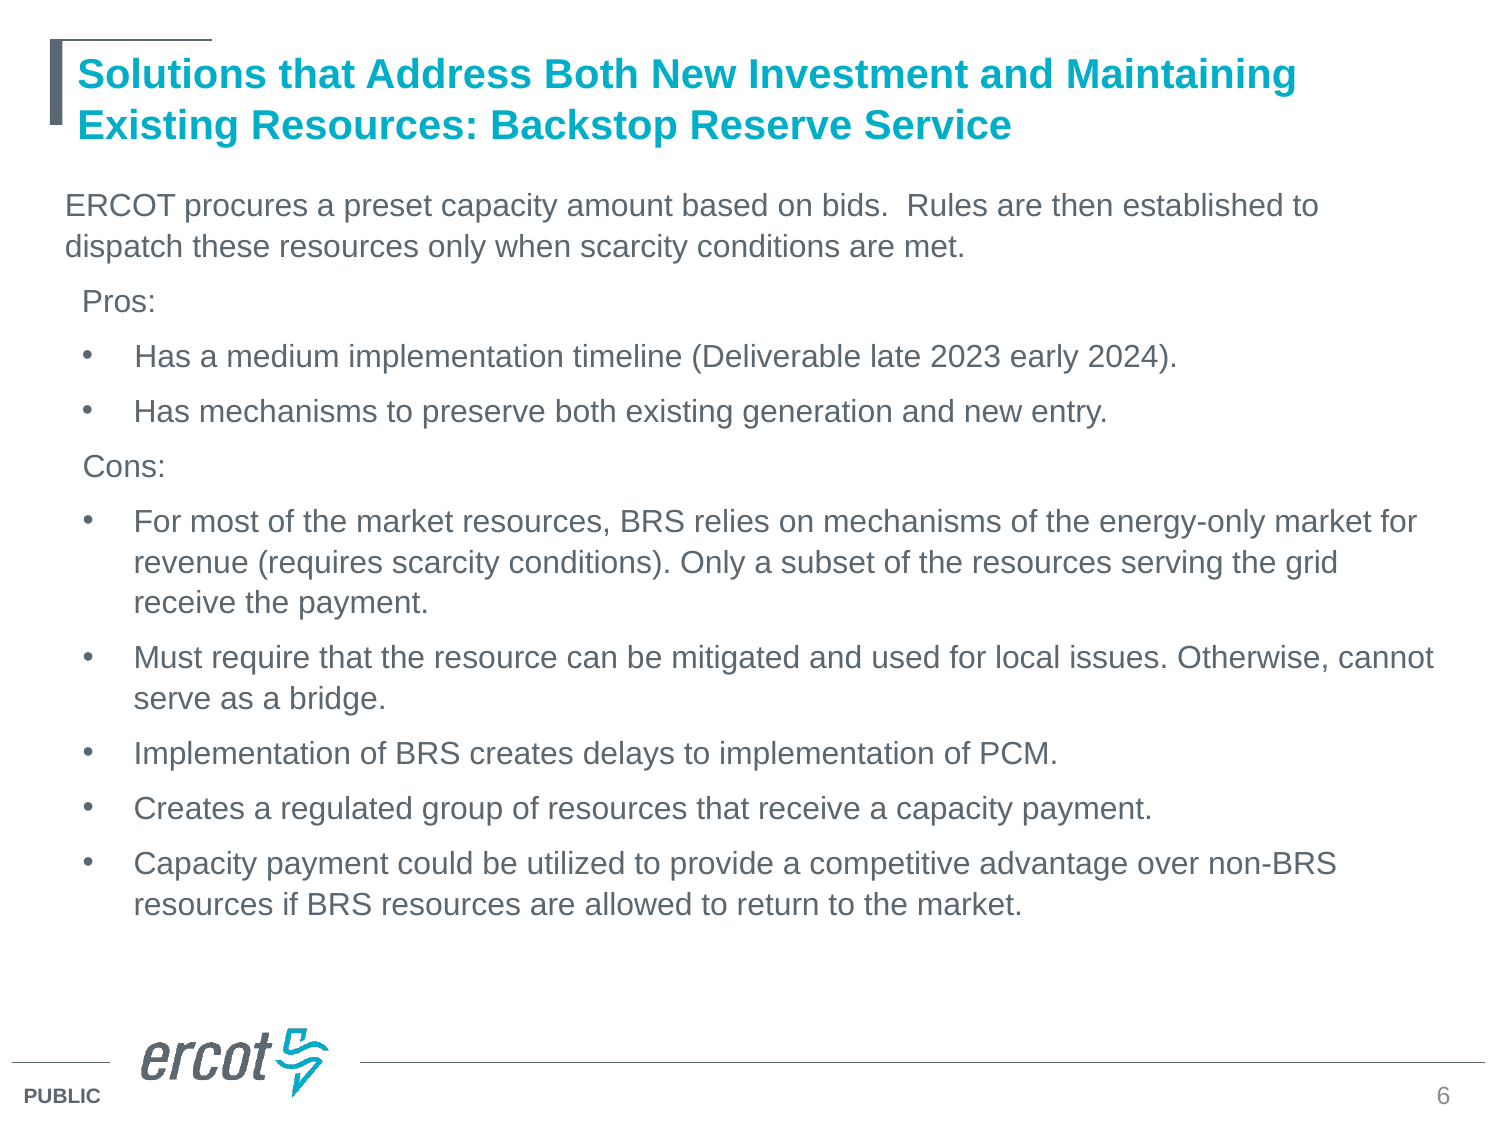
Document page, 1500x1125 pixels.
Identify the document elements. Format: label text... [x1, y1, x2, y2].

picture [137, 1024, 332, 1100]
slide_number 6 [1400, 1076, 1488, 1113]
list ERCOT procures a preset capacity amount based on bids. Rules are then established to dispatch these resources only when scarcity conditions are met. Pros: Has a medium implementation timeline (Deliverable late 2023 early 2024). Has mechanisms to preserve both existing generation and new entry. Cons: For most of the market resources, BRS relies on mechanisms of the energy-only market for revenue (requires scarcity conditions). Only a subset of the resources serving the grid receive the payment. Must require that the resource can be mitigated and used for local issues. Otherwise, cannot serve as a bridge. Implementation of BRS creates delays to implementation of PCM. Creates a regulated group of resources that receive a capacity payment. Capacity payment could be utilized to provide a competitive advantage over non-BRS resources if BRS resources are allowed to return to the market. [50, 174, 1450, 934]
title Solutions that Address Both New Investment and Maintaining Existing Resources: Backstop Reserve Service [62, 39, 1450, 174]
